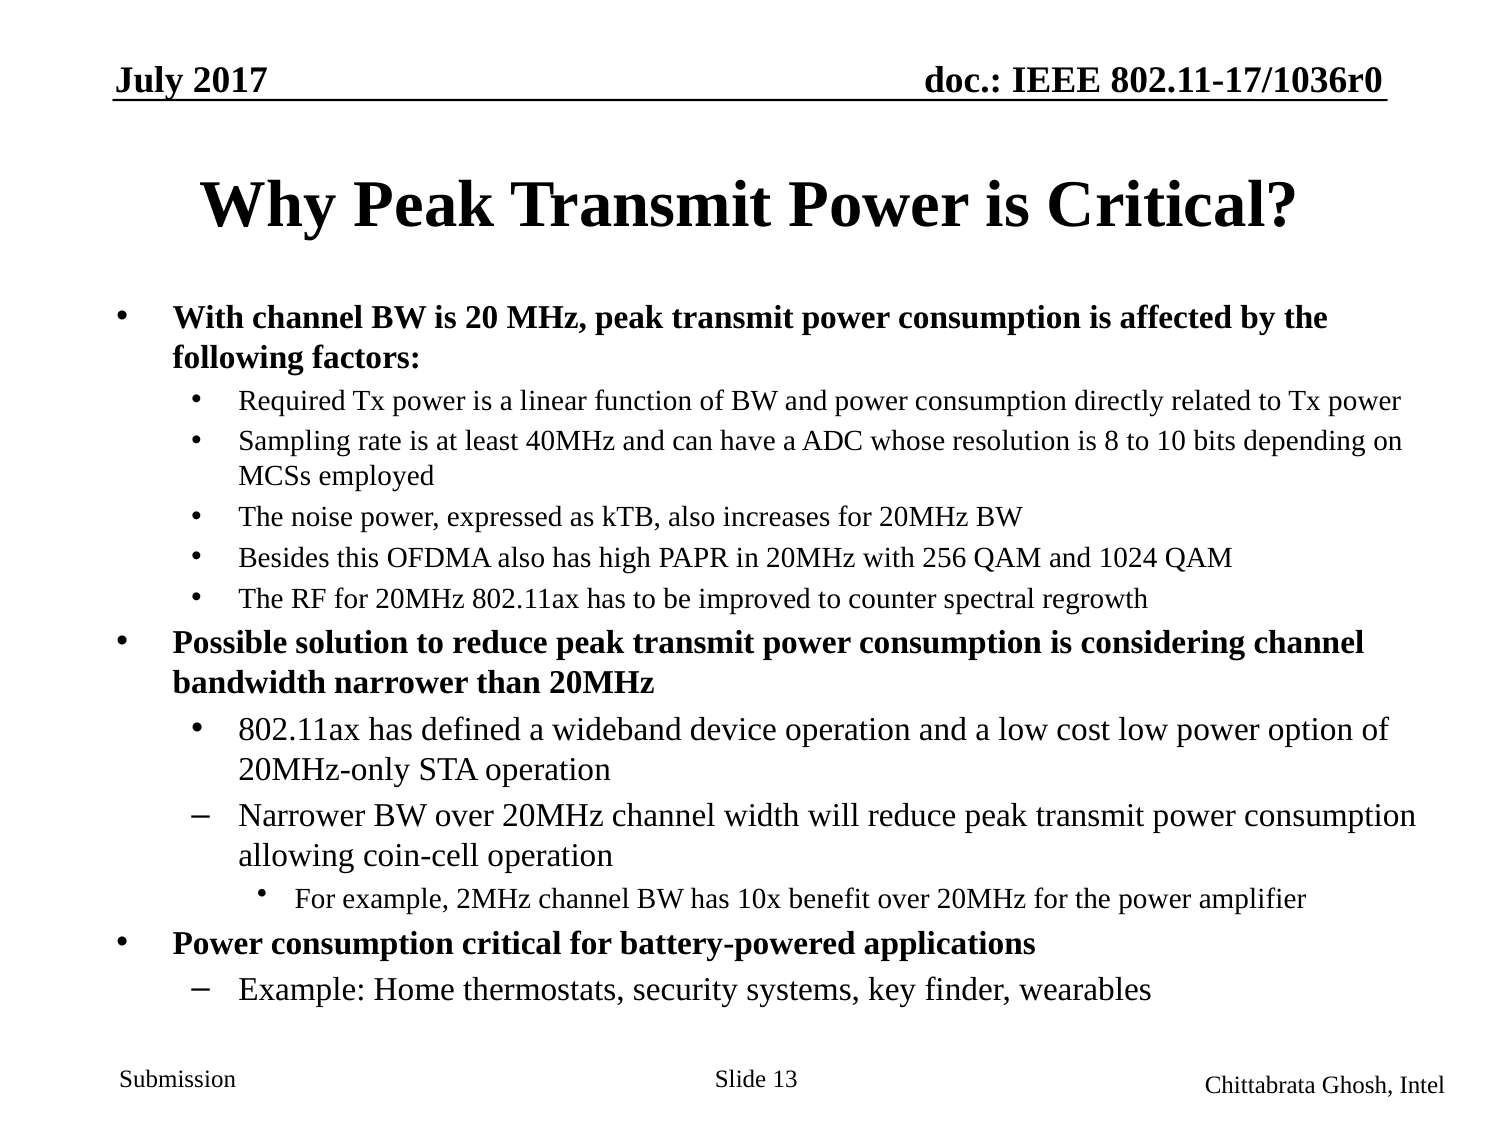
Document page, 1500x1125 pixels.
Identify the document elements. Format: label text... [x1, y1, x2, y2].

title Why Peak Transmit Power is Critical? [112, 112, 1388, 287]
text_box Chittabrata Ghosh, Intel [1204, 1068, 1446, 1099]
slide_number Slide 13 [712, 1062, 800, 1093]
list With channel BW is 20 MHz, peak transmit power consumption is affected by the following factors: Required Tx power is a linear function of BW and power consumption directly related to Tx power Sampling rate is at least 40MHz and can have a ADC whose resolution is 8 to 10 bits depending on MCSs employed The noise power, expressed as kTB, also increases for 20MHz BW Besides this OFDMA also has high PAPR in 20MHz with 256 QAM and 1024 QAM The RF for 20MHz 802.11ax has to be improved to counter spectral regrowth Possible solution to reduce peak transmit power consumption is considering channel bandwidth narrower than 20MHz 802.11ax has defined a wideband device operation and a low cost low power option of 20MHz-only STA operation Narrower BW over 20MHz channel width will reduce peak transmit power consumption allowing coin-cell operation For example, 2MHz channel BW has 10x benefit over 20MHz for the power amplifier Power consumption critical for battery-powered applications Example: Home thermostats, security systems, key finder, wearables [101, 287, 1436, 963]
